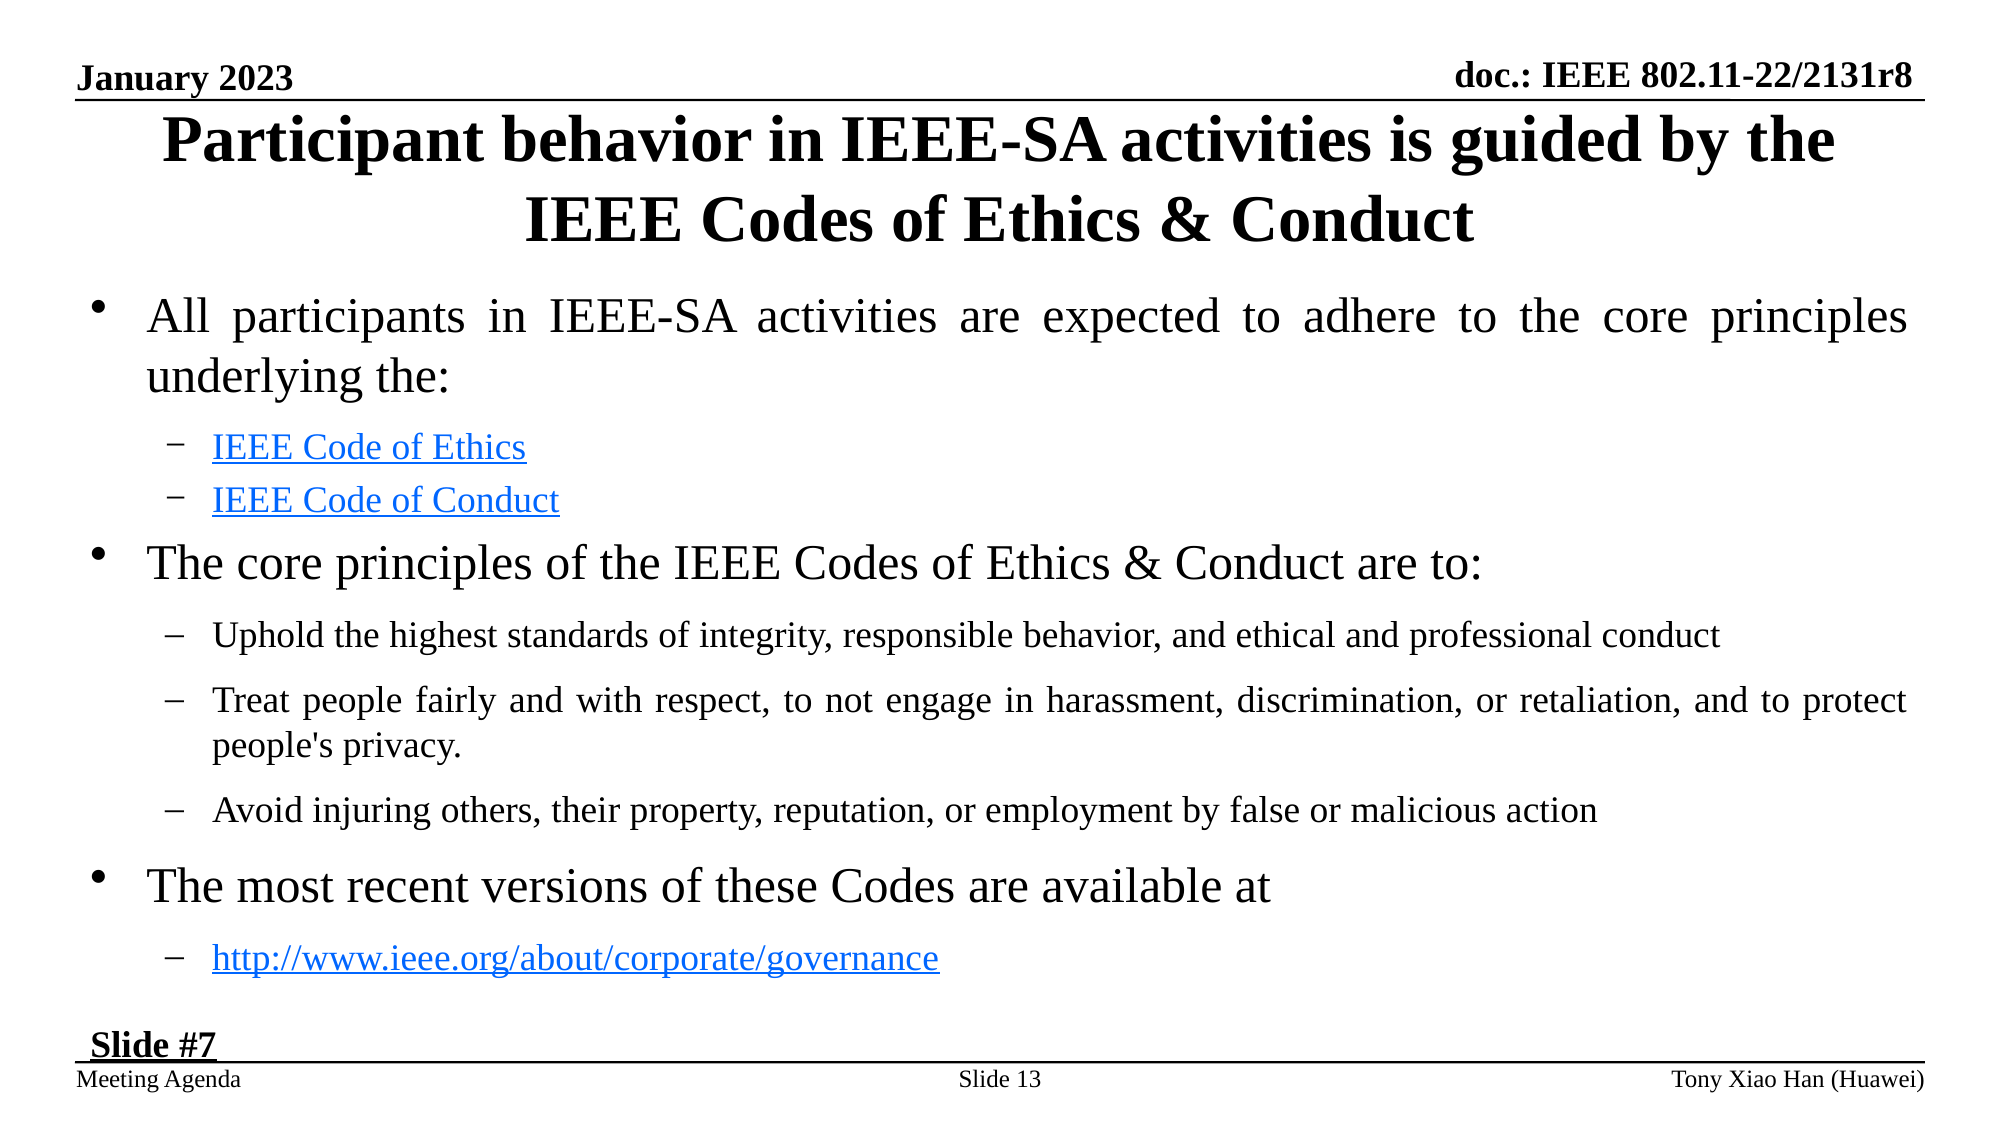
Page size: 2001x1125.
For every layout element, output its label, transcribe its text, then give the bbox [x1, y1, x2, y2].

text_box Participant behavior in IEEE-SA activities is guided by the IEEE Codes of Ethics & Conduct [75, 87, 1925, 263]
list All participants in IEEE-SA activities are expected to adhere to the core principles underlying the: IEEE Code of Ethics IEEE Code of Conduct The core principles of the IEEE Codes of Ethics & Conduct are to: Uphold the highest standards of integrity, responsible behavior, and ethical and professional conduct Treat people fairly and with respect, to not engage in harassment, discrimination, or retaliation, and to protect people's privacy. Avoid injuring others, their property, reputation, or employment by false or malicious action The most recent versions of these Codes are available at http://www.ieee.org/about/corporate/governance [75, 275, 1925, 1038]
text_box Slide #7 [75, 1012, 232, 1073]
